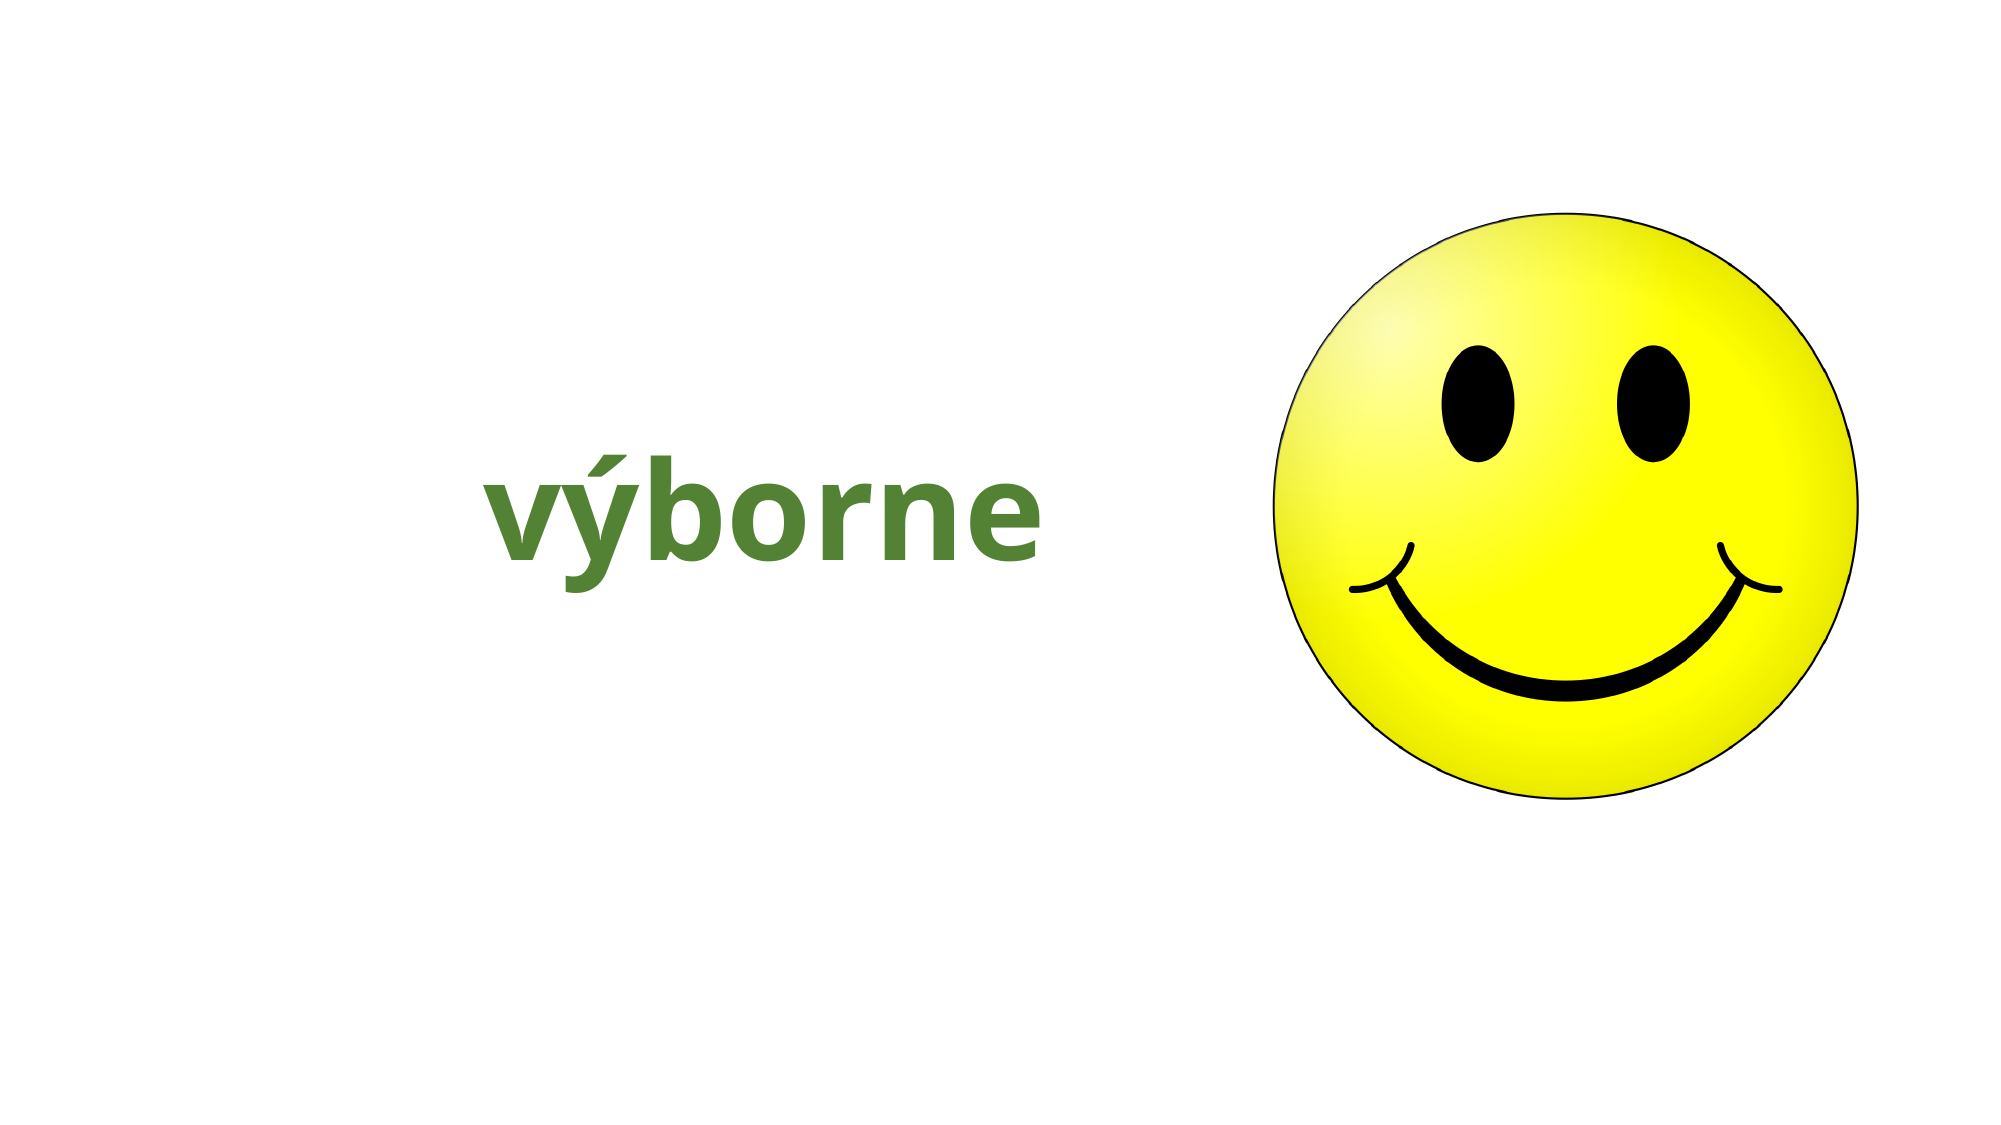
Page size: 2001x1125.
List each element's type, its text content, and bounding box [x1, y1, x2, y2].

text_box výborne [468, 415, 1259, 596]
picture [1259, 199, 1872, 813]
